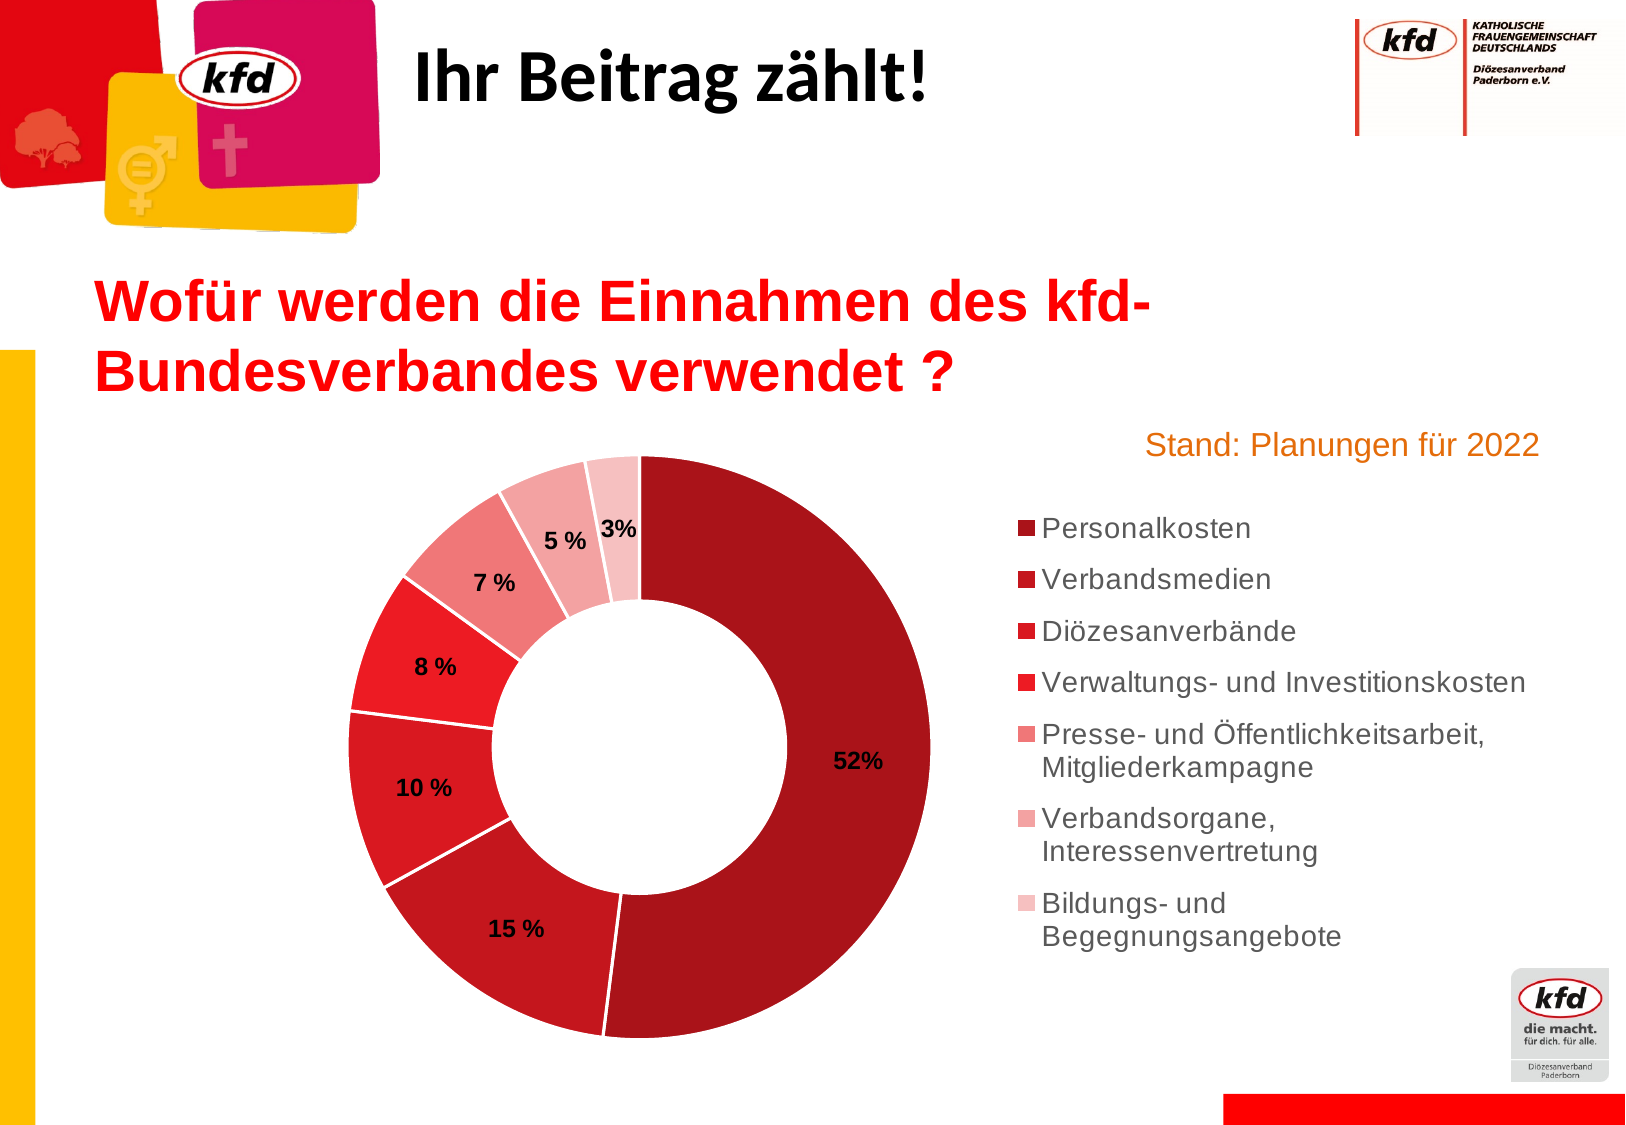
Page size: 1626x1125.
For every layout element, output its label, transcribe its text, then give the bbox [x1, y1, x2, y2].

chart [0, 444, 1545, 1059]
picture [0, 0, 380, 238]
picture [1511, 968, 1609, 1082]
picture [1355, 19, 1626, 136]
text_box Wofür werden die Einnahmen des kfd-Bundesverbandes verwendet ? Stand: Planungen für 2022 [80, 255, 1602, 535]
